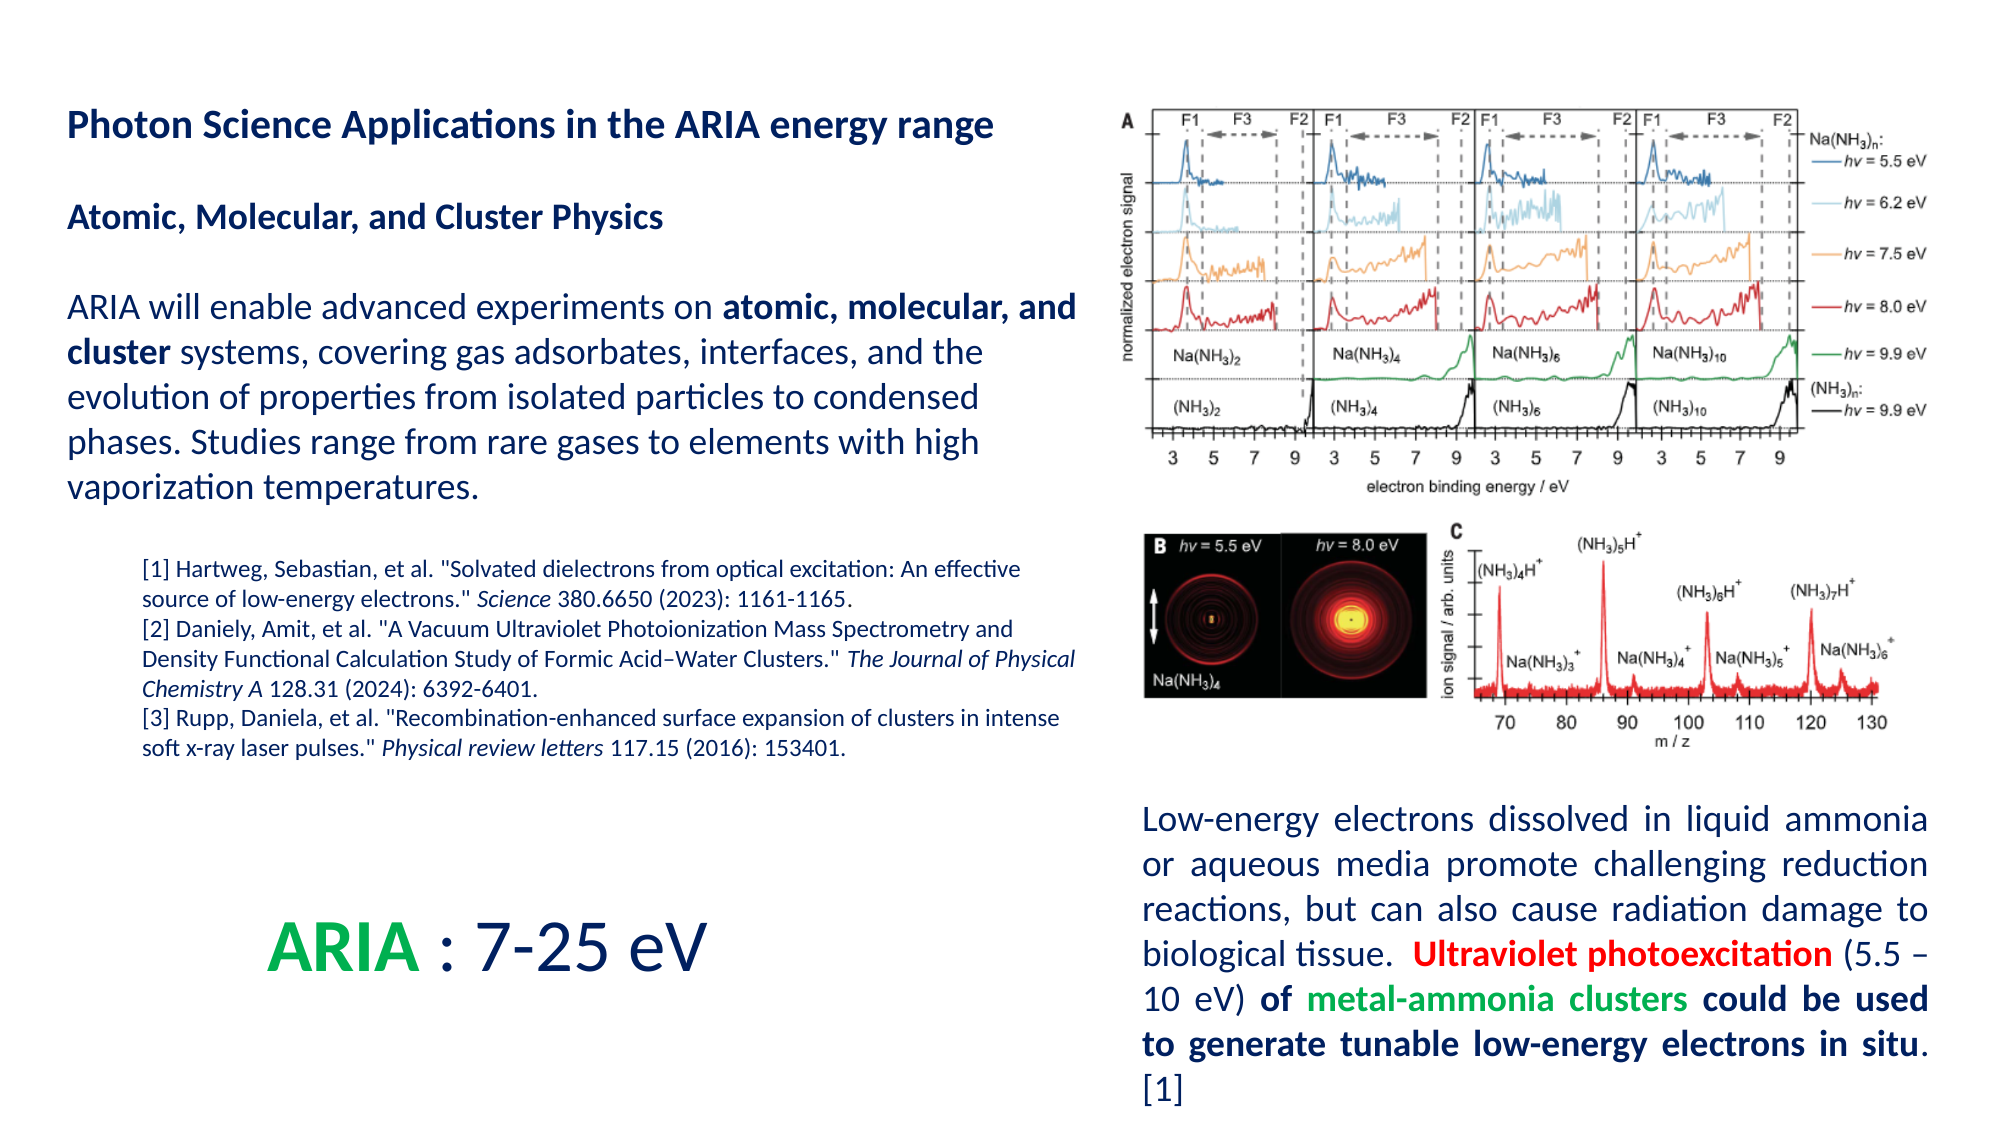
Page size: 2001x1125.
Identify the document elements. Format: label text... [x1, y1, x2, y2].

picture [1106, 89, 1966, 751]
text_box Photon Science Applications in the ARIA energy range Atomic, Molecular, and Cluster Physics ARIA will enable advanced experiments on atomic, molecular, and cluster systems, covering gas adsorbates, interfaces, and the evolution of properties from isolated particles to condensed phases. Studies range from rare gases to elements with high vaporization temperatures. [1] Hartweg, Sebastian, et al. "Solvated dielectrons from optical excitation: An effective source of low-energy electrons." Science 380.6650 (2023): 1161-1165. [2] Daniely, Amit, et al. "A Vacuum Ultraviolet Photoionization Mass Spectrometry and Density Functional Calculation Study of Formic Acid–Water Clusters." The Journal of Physical Chemistry A 128.31 (2024): 6392-6401. [3] Rupp, Daniela, et al. "Recombination-enhanced surface expansion of clusters in intense soft x-ray laser pulses." Physical review letters 117.15 (2016): 153401. [52, 89, 1107, 770]
text_box ARIA : 7-25 eV [252, 889, 844, 995]
text_box Low-energy electrons dissolved in liquid ammonia or aqueous media promote challenging reduction reactions, but can also cause radiation damage to biological tissue. Ultraviolet photoexcitation (5.5 – 10 eV) of metal-ammonia clusters could be used to generate tunable low-energy electrons in situ. [1] [1127, 786, 1945, 1116]
